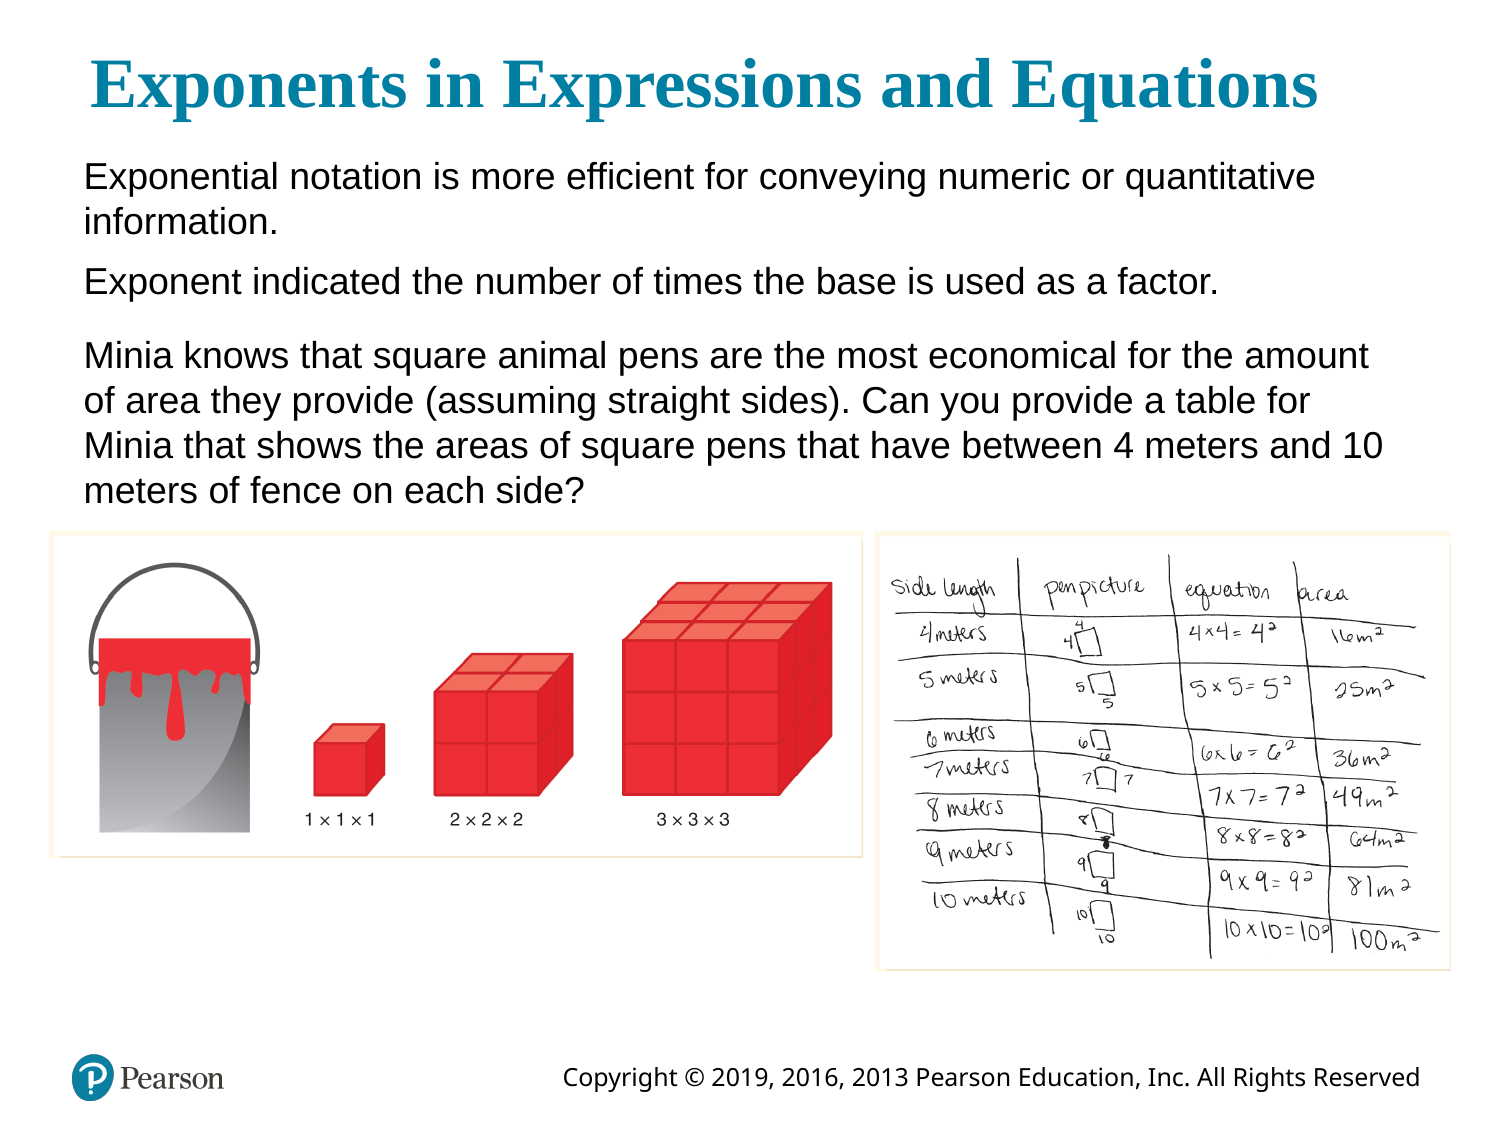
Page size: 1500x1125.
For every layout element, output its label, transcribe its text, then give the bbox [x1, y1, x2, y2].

list Exponential notation is more efficient for conveying numeric or quantitative information. Exponent indicated the number of times the base is used as a factor. Minia knows that square animal pens are the most economical for the amount of area they provide (assuming straight sides). Can you provide a table for Minia that shows the areas of square pens that have between 4 meters and 10 meters of fence on each side? [68, 136, 1419, 512]
title Exponents in Expressions and Equations [75, 35, 1425, 137]
picture [72, 1087, 83, 1101]
picture [72, 1054, 88, 1070]
picture [49, 530, 864, 858]
picture [874, 530, 1451, 971]
picture [80, 1063, 106, 1088]
picture [98, 1054, 224, 1101]
